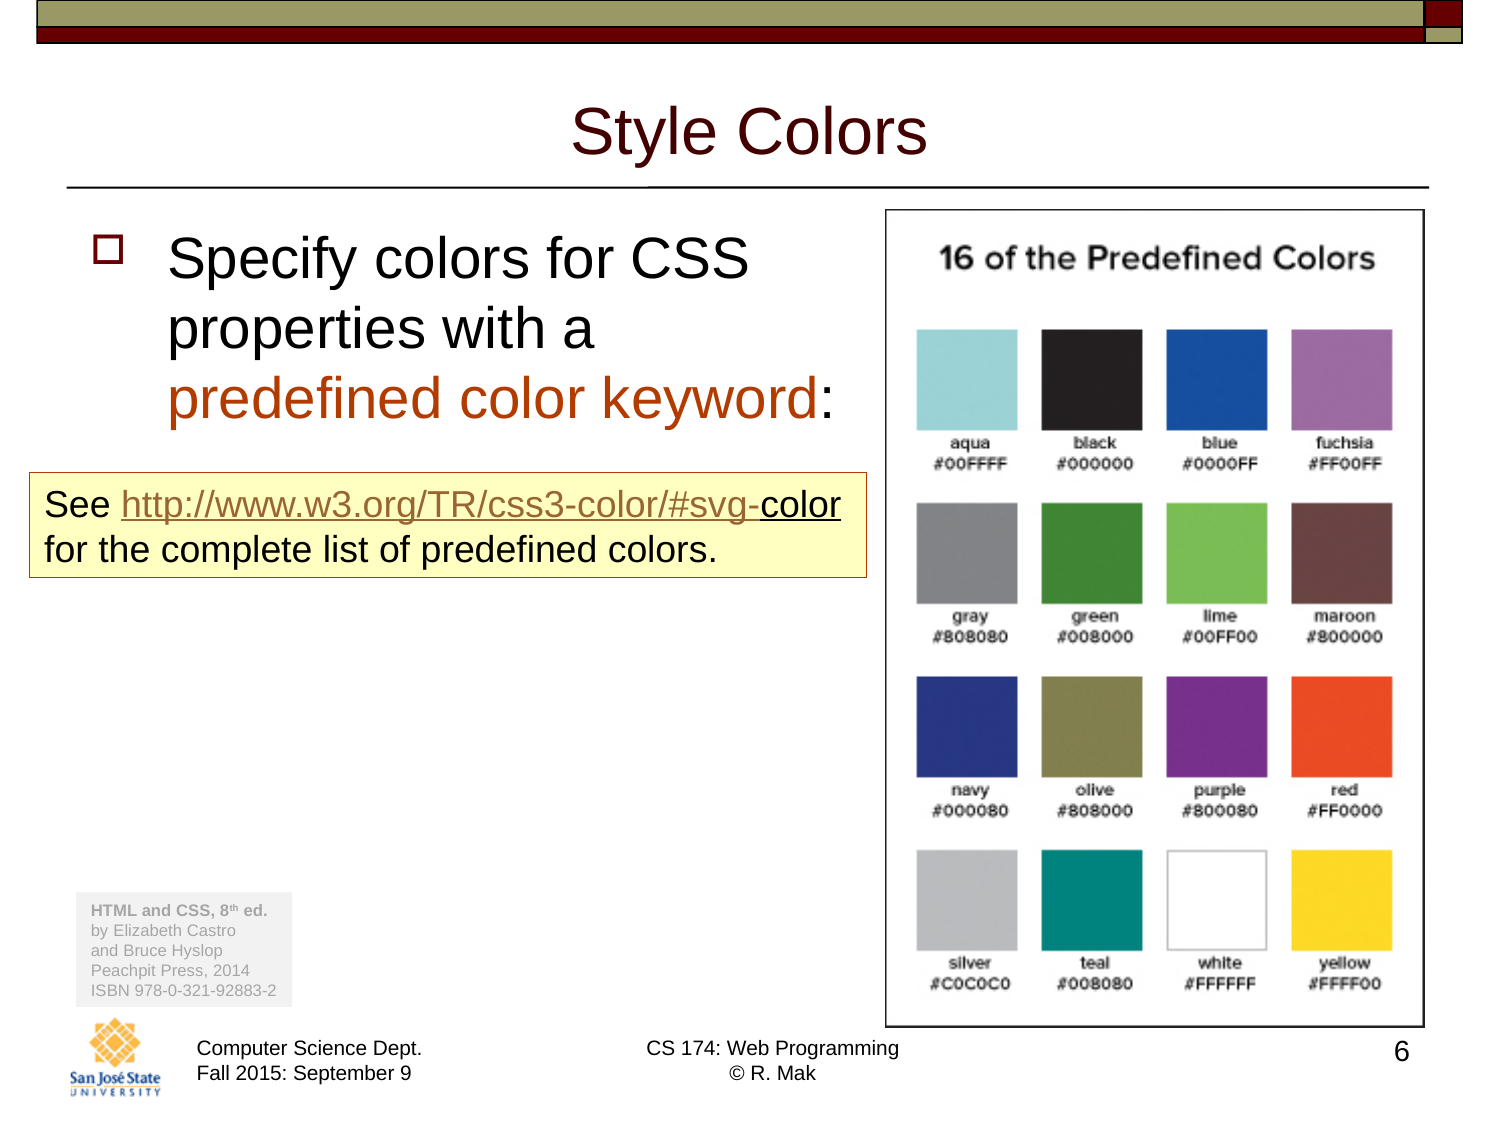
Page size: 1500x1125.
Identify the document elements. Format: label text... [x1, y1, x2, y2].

text_box See http://www.w3.org/TR/css3-color/#svg-color for the complete list of predefined colors. [29, 472, 867, 578]
picture [60, 1012, 166, 1112]
text_box HTML and CSS, 8th ed. by Elizabeth Castro and Bruce Hyslop Peachpit Press, 2014 ISBN 978-0-321-92883-2 [76, 892, 293, 1007]
title Style Colors [75, 67, 1425, 175]
slide_number 6 [1112, 1035, 1425, 1100]
list Specify colors for CSS properties with a predefined color keyword: [75, 212, 855, 472]
picture [884, 209, 1426, 1028]
